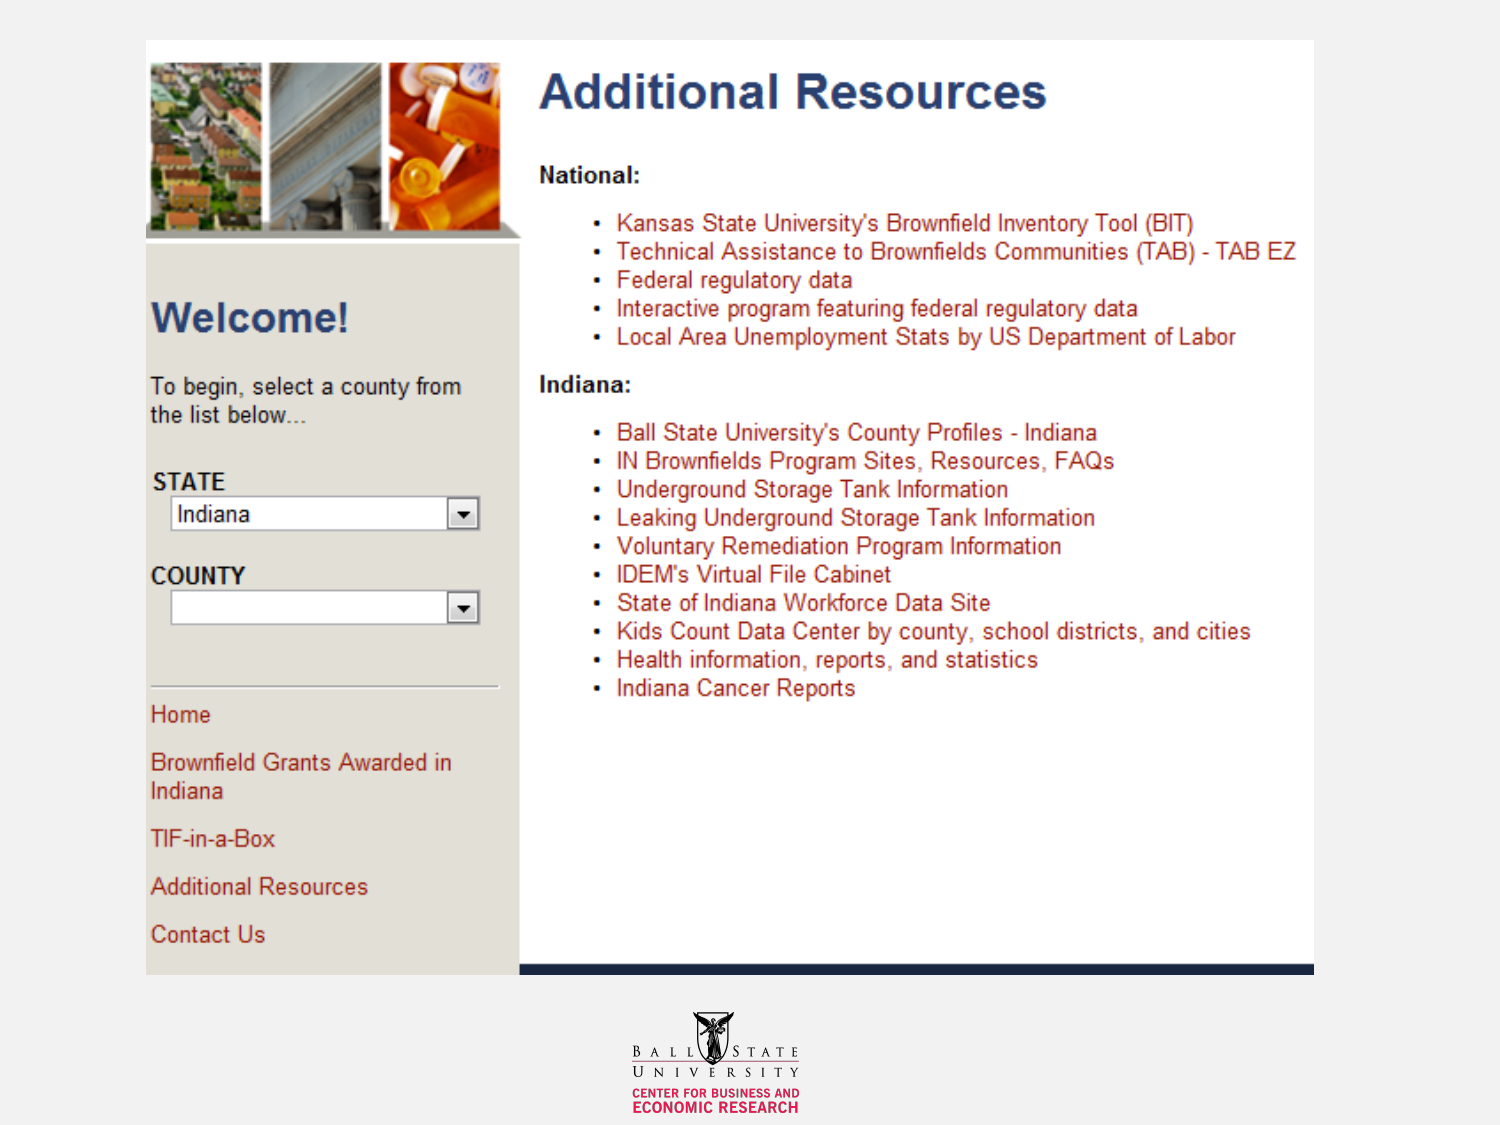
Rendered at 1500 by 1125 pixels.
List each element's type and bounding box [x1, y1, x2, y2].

picture [632, 1012, 799, 1113]
picture [146, 40, 1314, 975]
